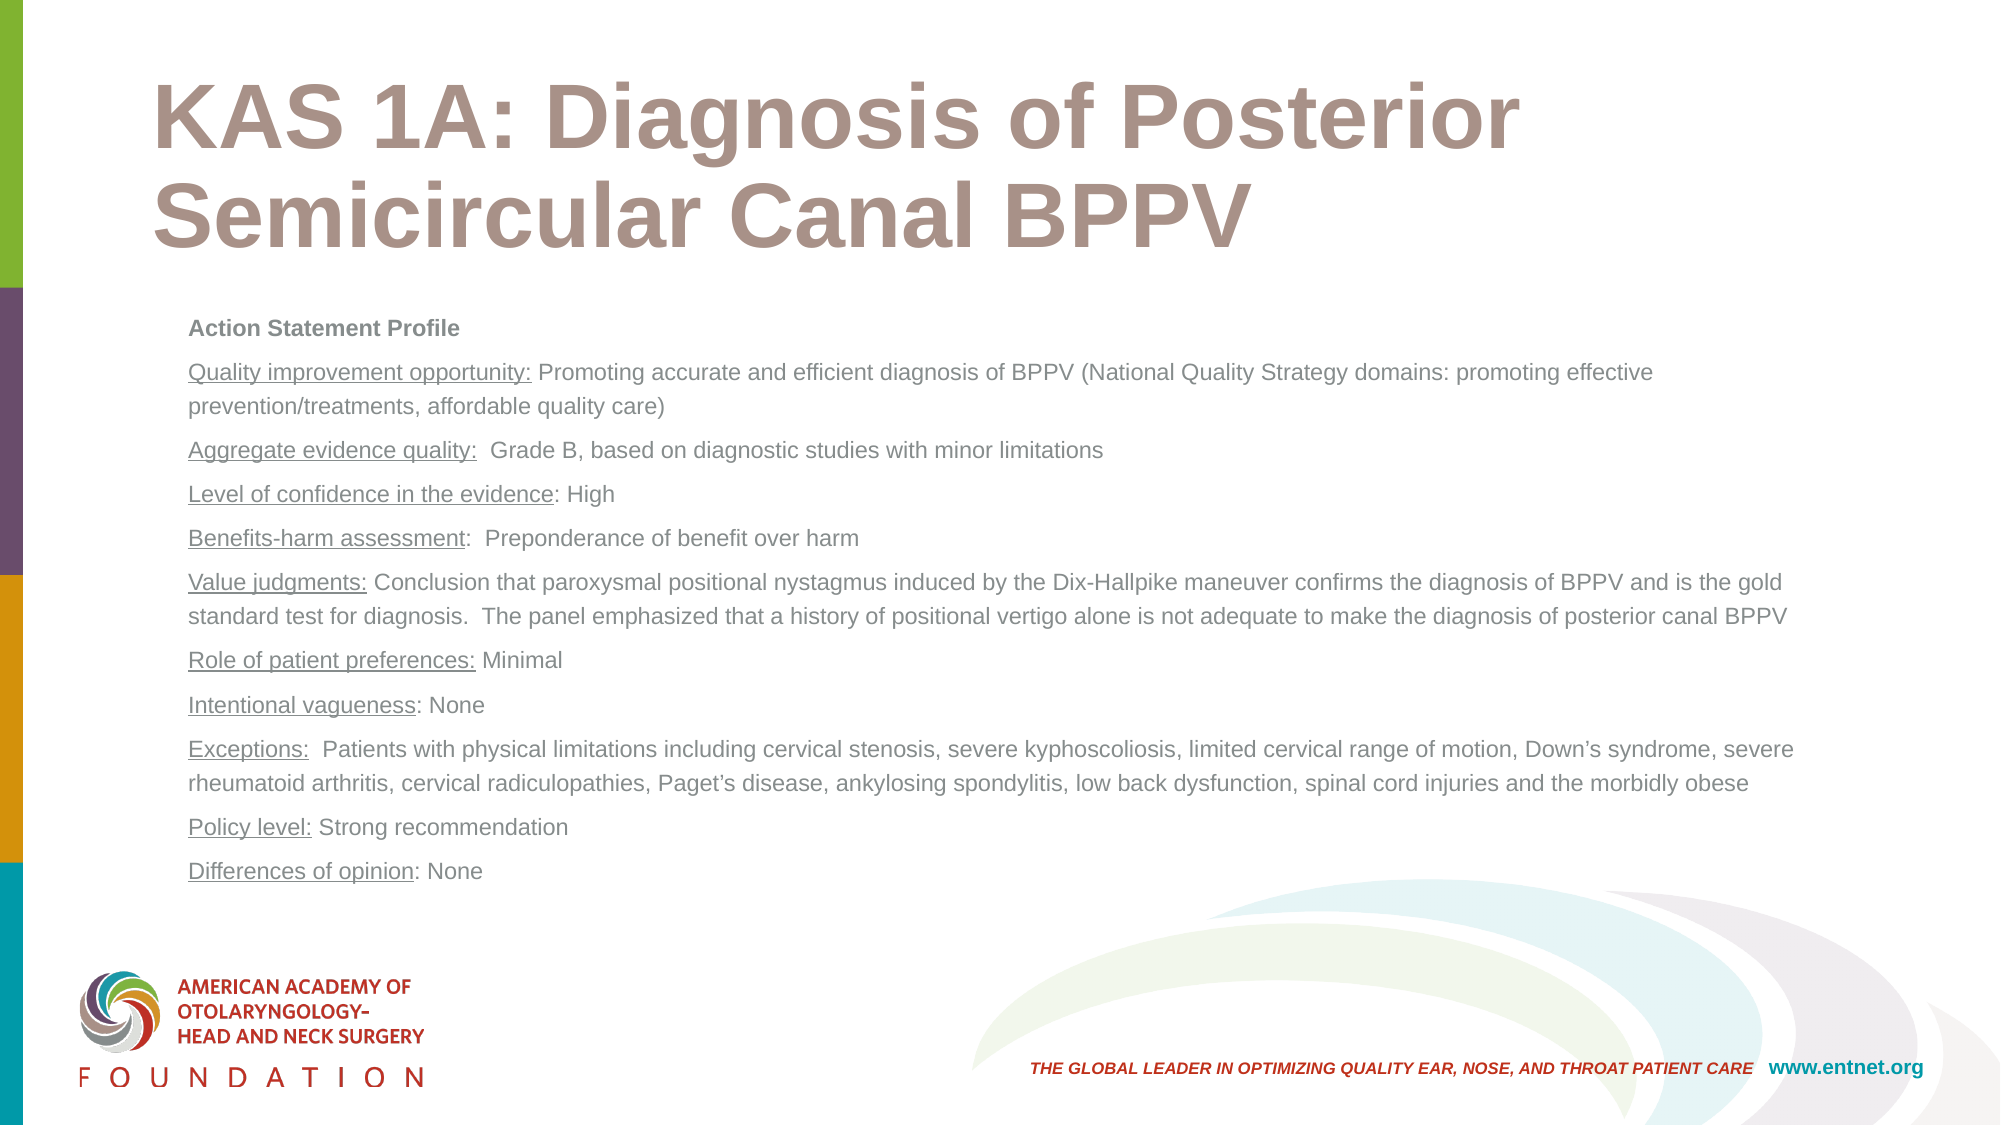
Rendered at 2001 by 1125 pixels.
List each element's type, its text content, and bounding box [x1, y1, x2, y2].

title KAS 1A: Diagnosis of Posterior Semicircular Canal BPPV [137, 59, 1863, 278]
list Action Statement Profile Quality improvement opportunity: Promoting accurate and efficient diagnosis of BPPV (National Quality Strategy domains: promoting effective prevention/treatments, affordable quality care) Aggregate evidence quality: Grade B, based on diagnostic studies with minor limitations Level of confidence in the evidence: High Benefits-harm assessment: Preponderance of benefit over harm Value judgments: Conclusion that paroxysmal positional nystagmus induced by the Dix-Hallpike maneuver confirms the diagnosis of BPPV and is the gold standard test for diagnosis. The panel emphasized that a history of positional vertigo alone is not adequate to make the diagnosis of posterior canal BPPV Role of patient preferences: Minimal Intentional vagueness: None Exceptions: Patients with physical limitations including cervical stenosis, severe kyphoscoliosis, limited cervical range of motion, Down’s syndrome, severe rheumatoid arthritis, cervical radiculopathies, Paget’s disease, ankylosing spondylitis, low back dysfunction, spinal cord injuries and the morbidly obese Policy level: Strong recommendation Differences of opinion: None [137, 299, 1863, 949]
picture [965, 780, 2001, 1125]
